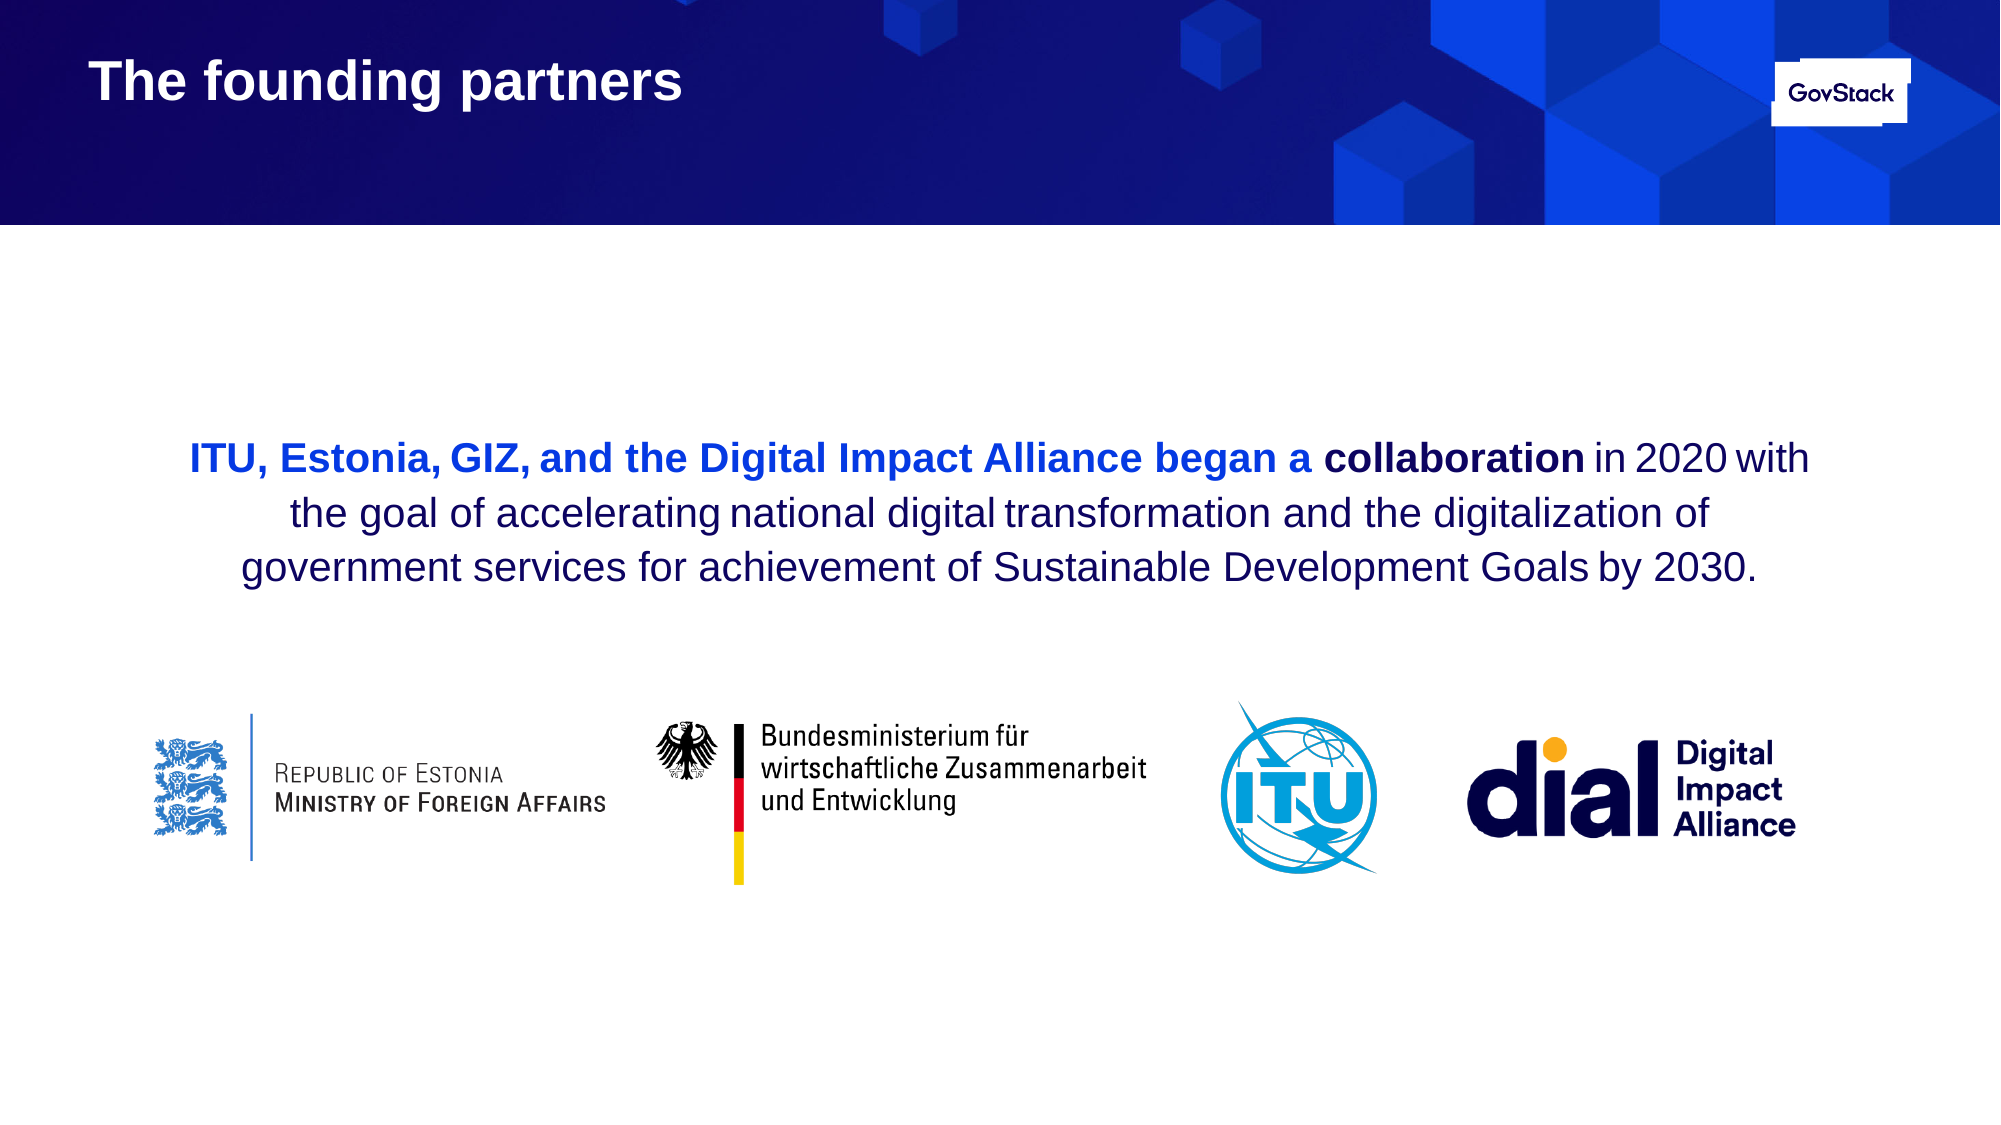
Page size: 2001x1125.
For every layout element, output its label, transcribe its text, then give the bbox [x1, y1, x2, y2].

list ITU, Estonia, GIZ, and the Digital Impact Alliance began a collaboration in 2020 with the goal of accelerating national digital transformation and the digitalization of government services for achievement of Sustainable Development Goals by 2030. [187, 426, 1813, 699]
title The founding partners [88, 52, 1658, 182]
picture [1197, 685, 1401, 891]
picture [0, 0, 2000, 225]
picture [129, 689, 637, 885]
picture [1457, 613, 1805, 962]
picture [647, 713, 1154, 893]
